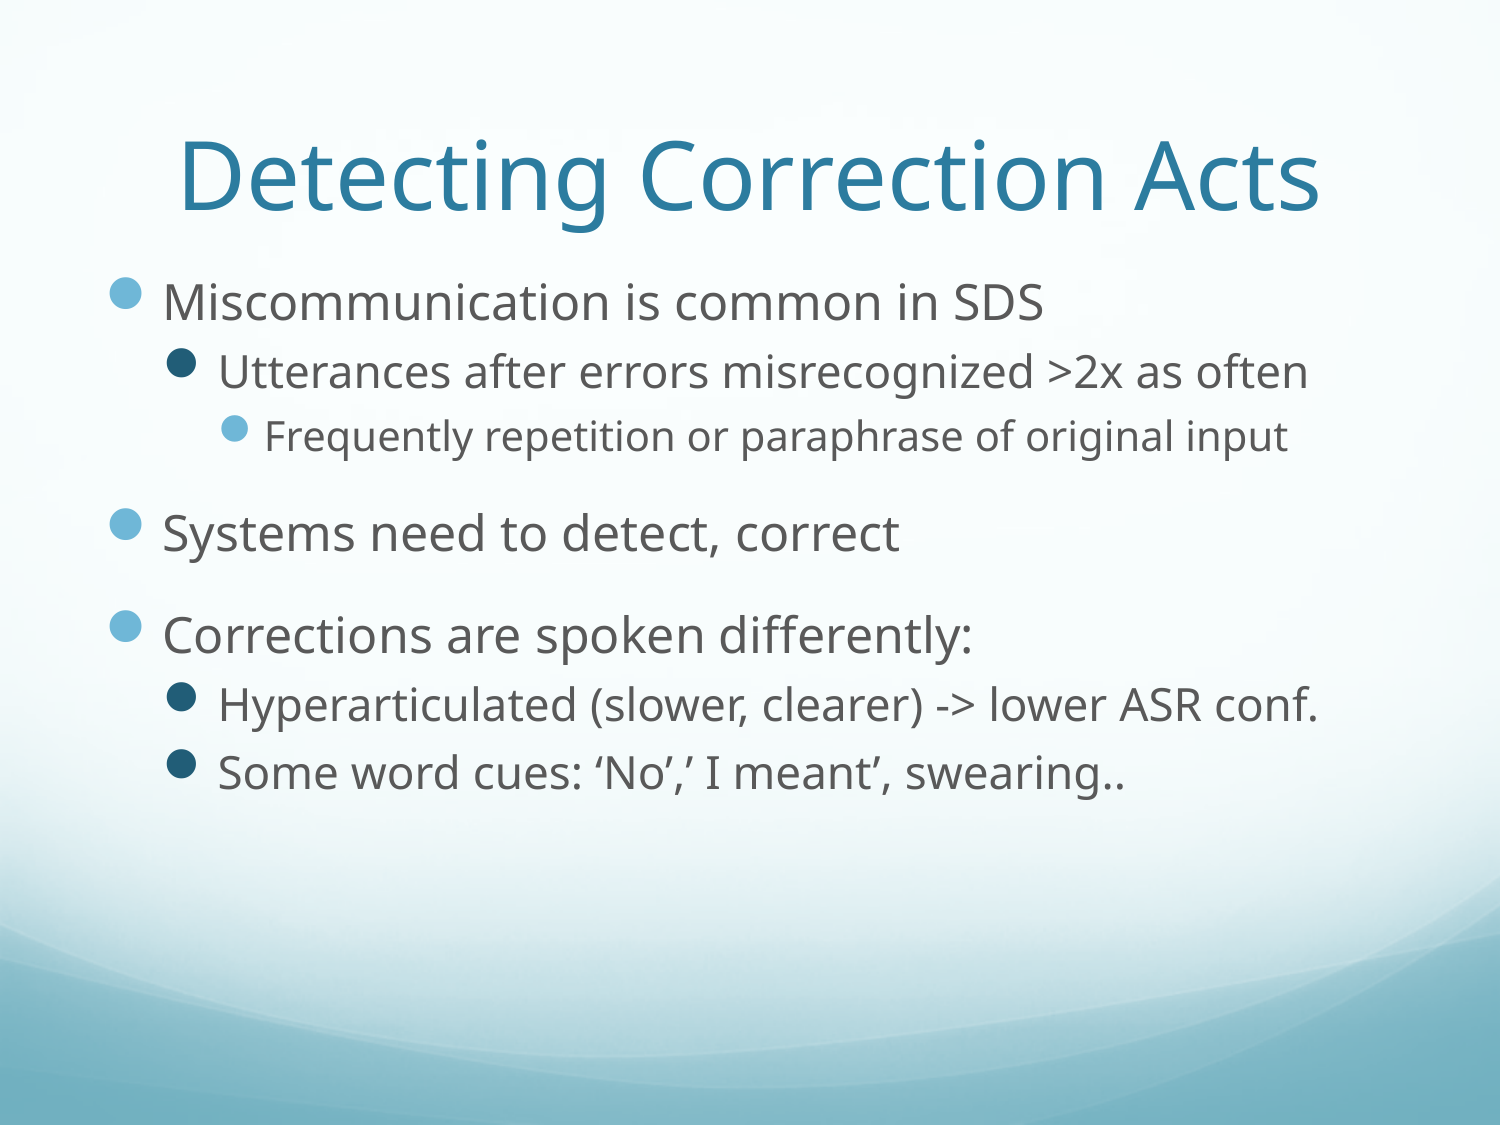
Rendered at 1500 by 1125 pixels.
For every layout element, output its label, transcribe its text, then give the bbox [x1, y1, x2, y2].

list Miscommunication is common in SDS Utterances after errors misrecognized >2x as often Frequently repetition or paraphrase of original input Systems need to detect, correct Corrections are spoken differently: Hyperarticulated (slower, clearer) -> lower ASR conf. Some word cues: ‘No’,’ I meant’, swearing.. [90, 262, 1410, 975]
title Detecting Correction Acts [90, 17, 1410, 237]
